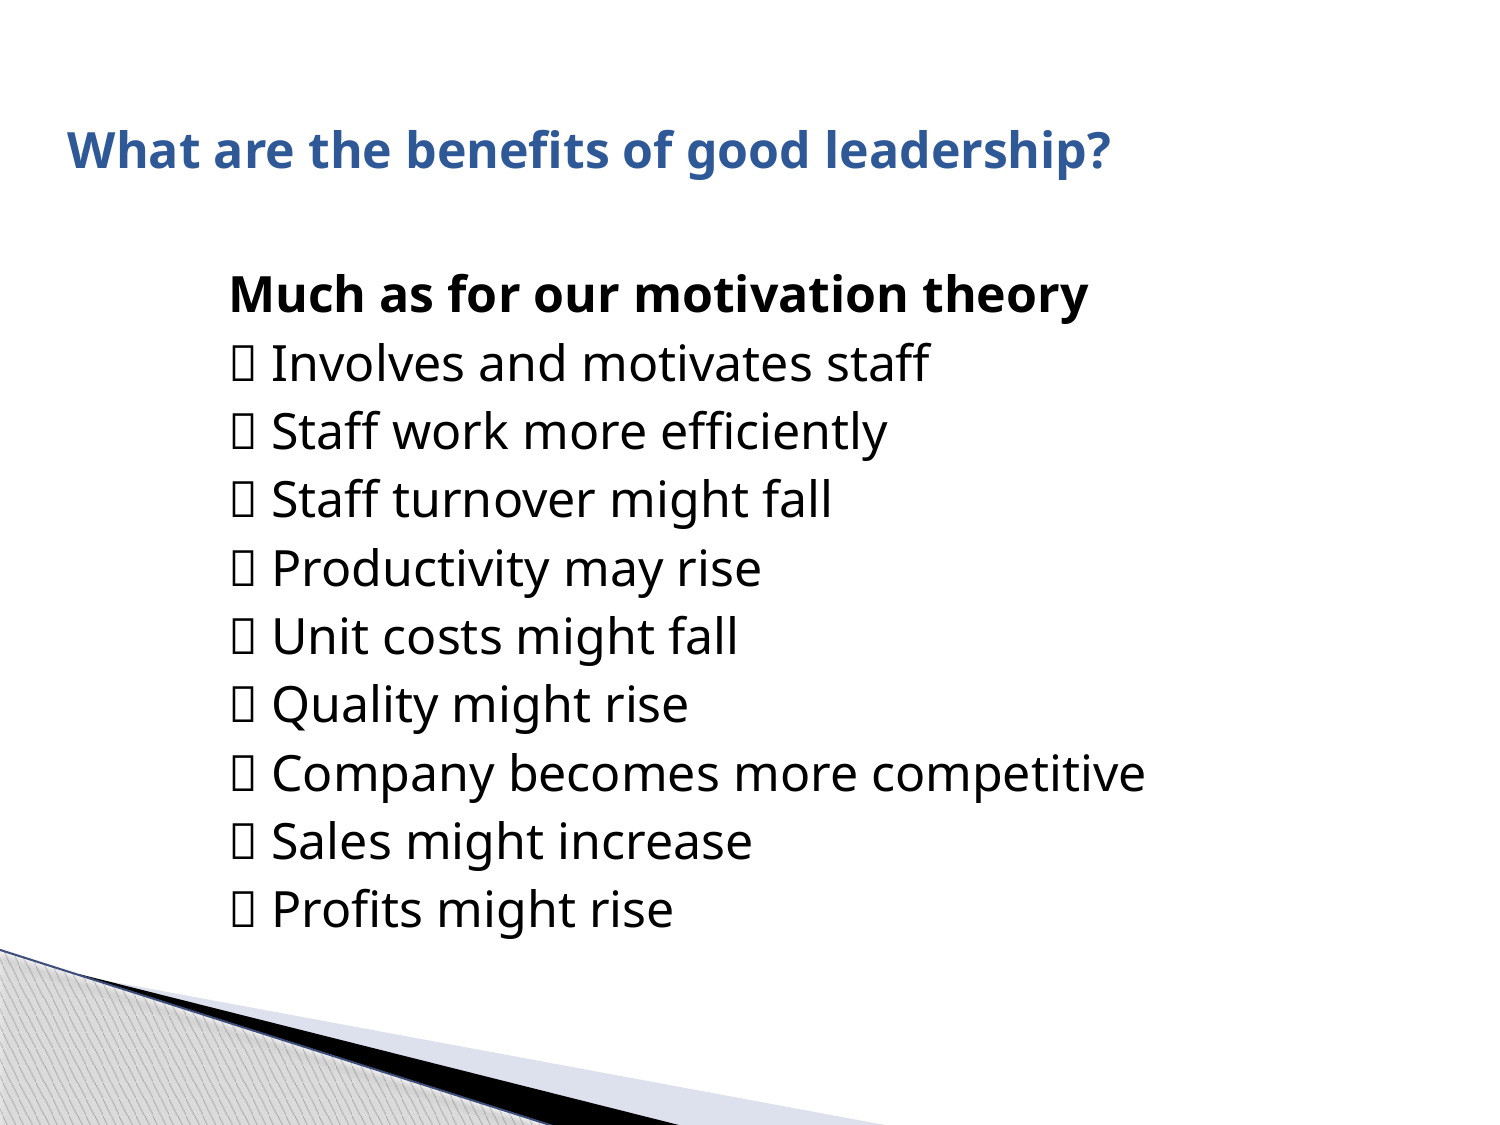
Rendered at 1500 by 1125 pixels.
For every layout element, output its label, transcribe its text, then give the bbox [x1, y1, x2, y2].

title What are the benefits of good leadership? [53, 54, 1404, 243]
list Much as for our motivation theory  Involves and motivates staff  Staff work more efficiently  Staff turnover might fall  Productivity may rise  Unit costs might fall  Quality might rise  Company becomes more competitive  Sales might increase  Profits might rise [195, 255, 1261, 998]
